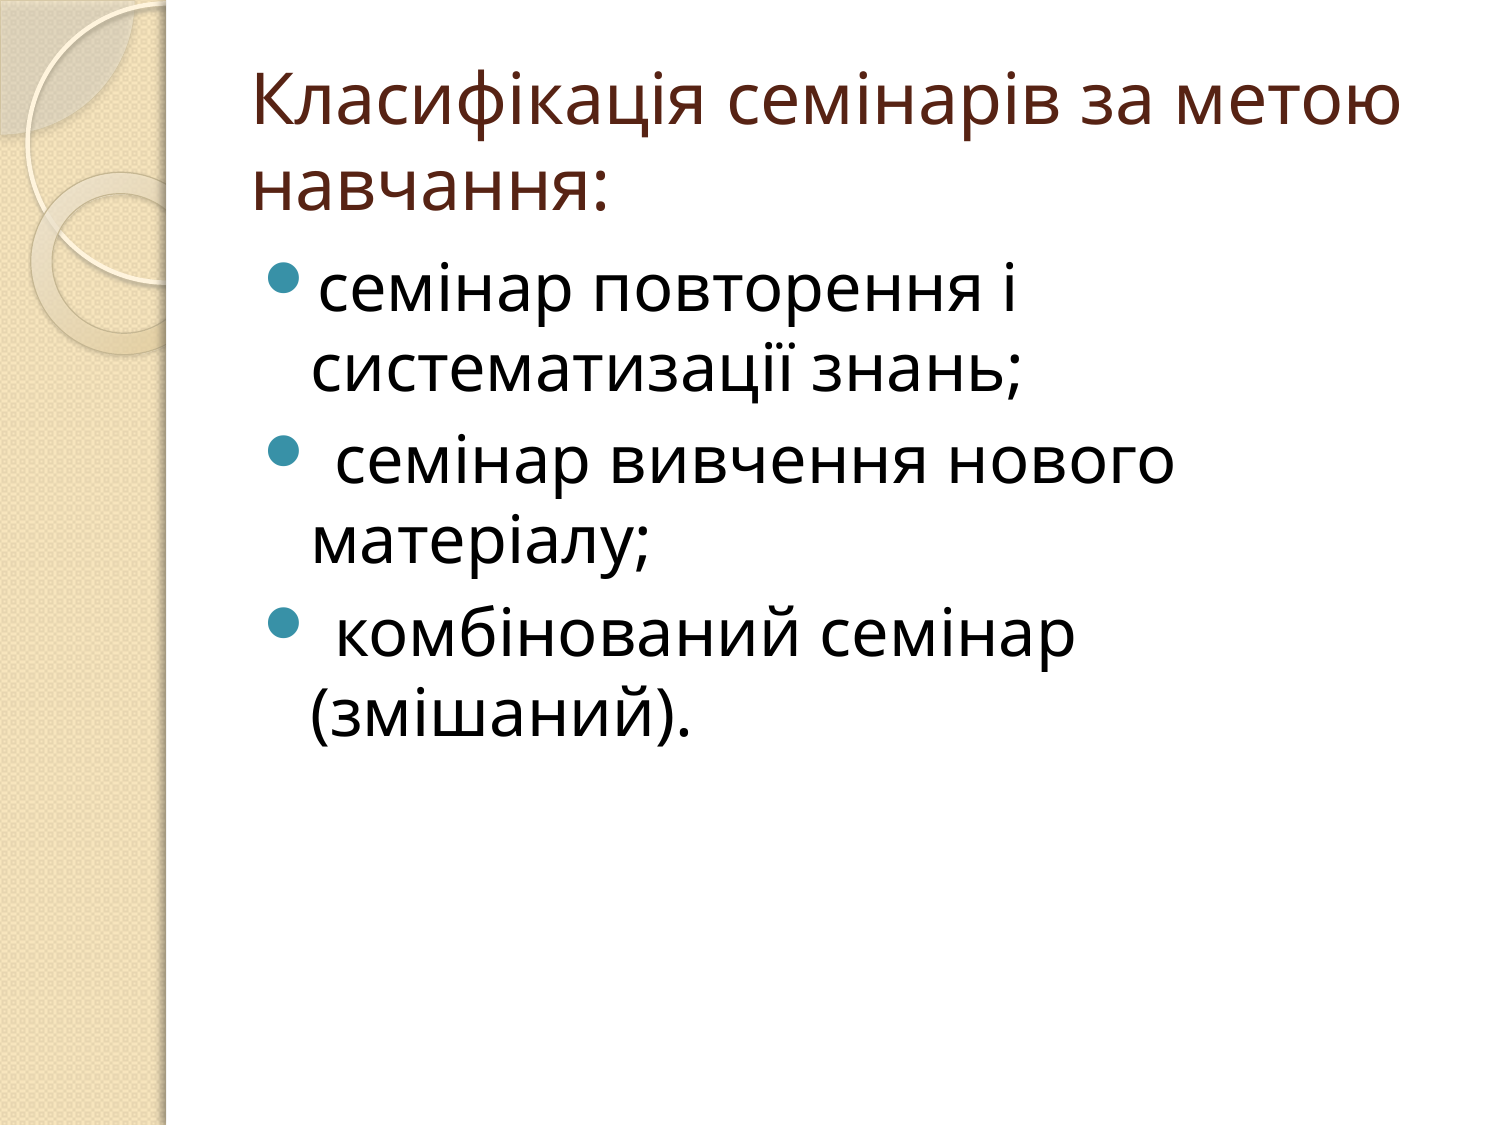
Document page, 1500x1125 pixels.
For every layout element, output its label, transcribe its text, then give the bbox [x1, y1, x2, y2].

list семінар повторення і систематизації знань; семінар вивчення нового матеріалу; комбінований семінар (змішаний). [235, 237, 1466, 1025]
title Класифікація семінарів за метою навчання: [235, 45, 1466, 233]
